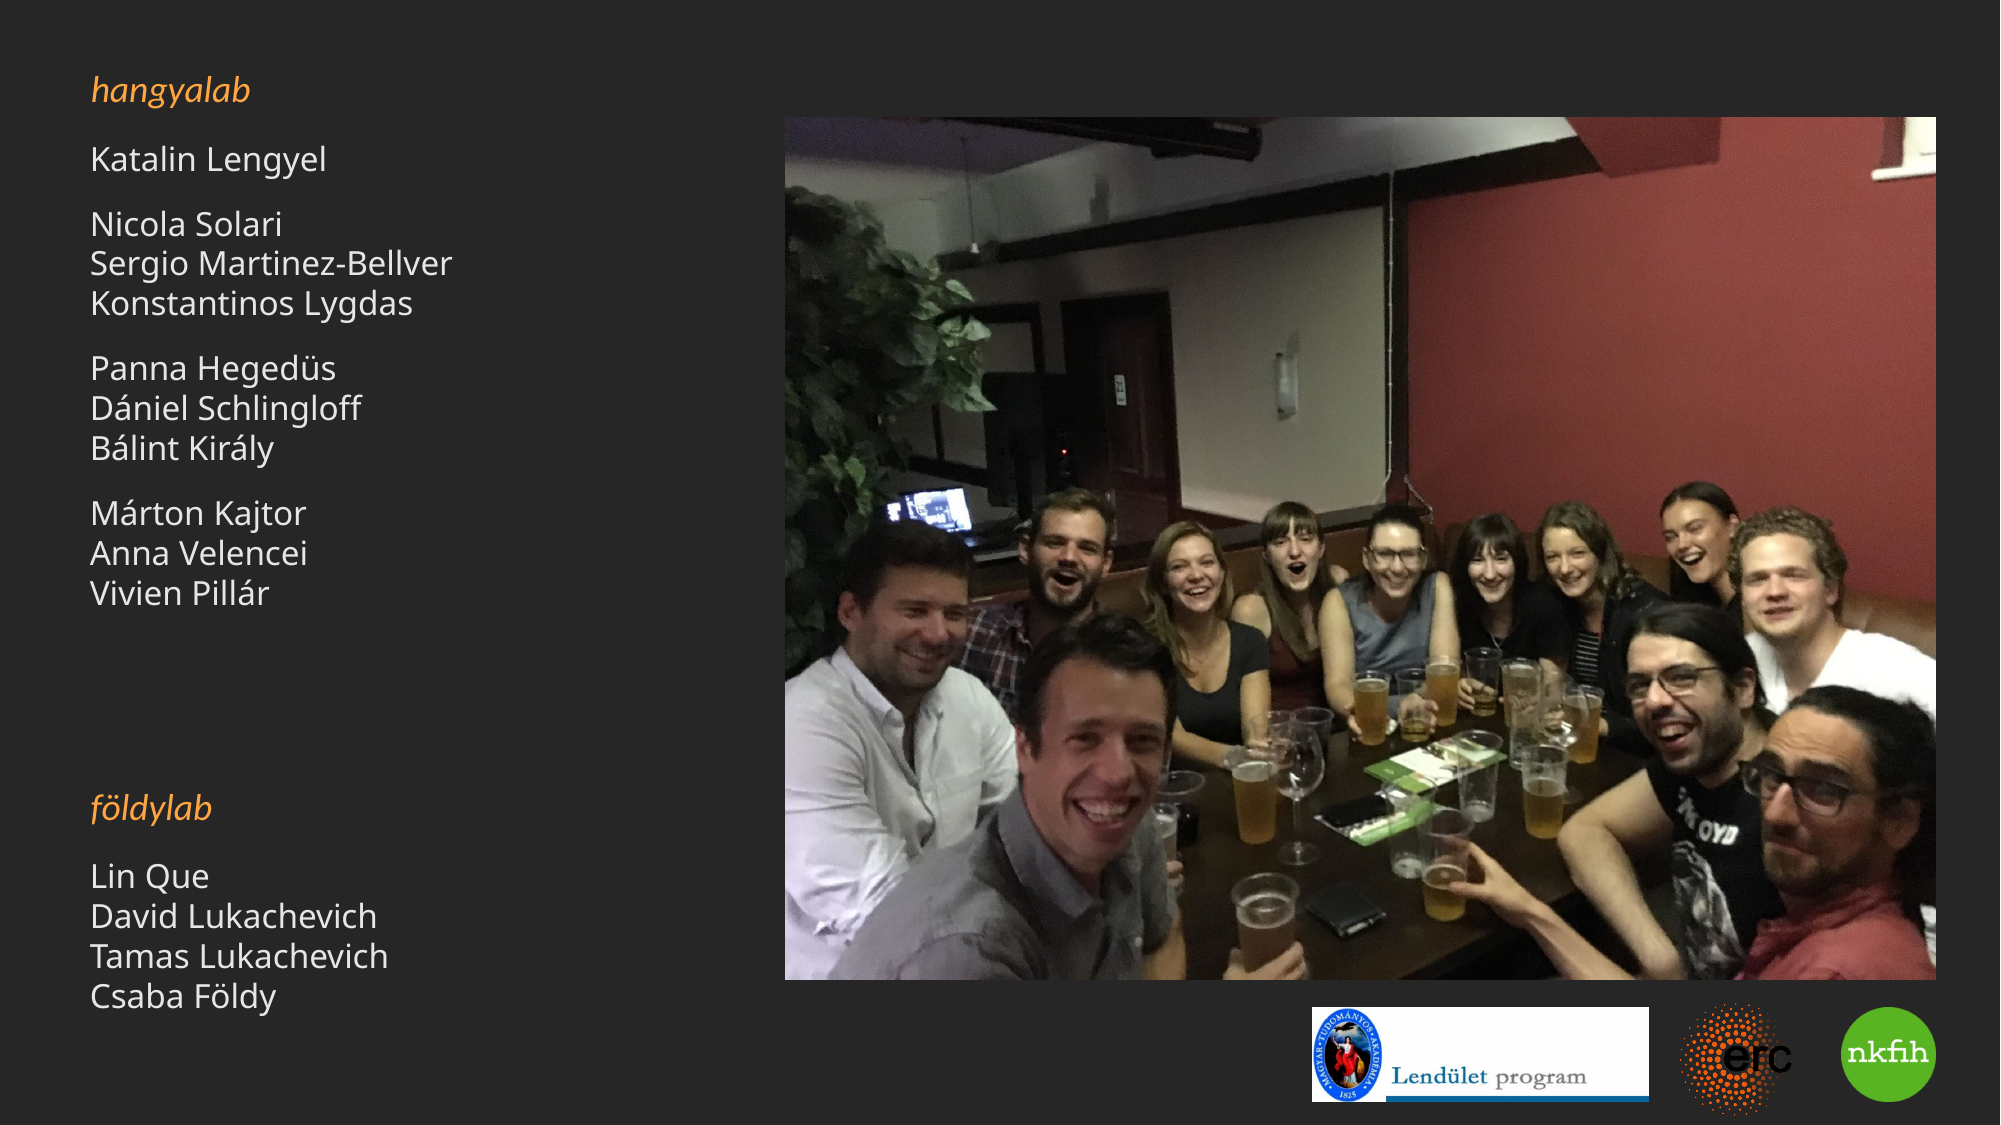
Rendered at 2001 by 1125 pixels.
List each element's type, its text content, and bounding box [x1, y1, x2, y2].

picture [1841, 1007, 1936, 1102]
picture [1678, 1001, 1793, 1117]
picture [785, 117, 1936, 980]
text_box földylab [75, 775, 228, 836]
text_box hangyalab [76, 57, 266, 118]
picture [1312, 1007, 1649, 1102]
text_box Katalin Lengyel Nicola Solari Sergio Martinez-Bellver Konstantinos Lygdas Panna Hegedüs Dániel Schlingloff Bálint Király Márton Kajtor Anna Velencei Vivien Pillár [75, 130, 569, 620]
text_box Lin Que David Lukachevich Tamas Lukachevich Csaba Földy [75, 847, 786, 1023]
